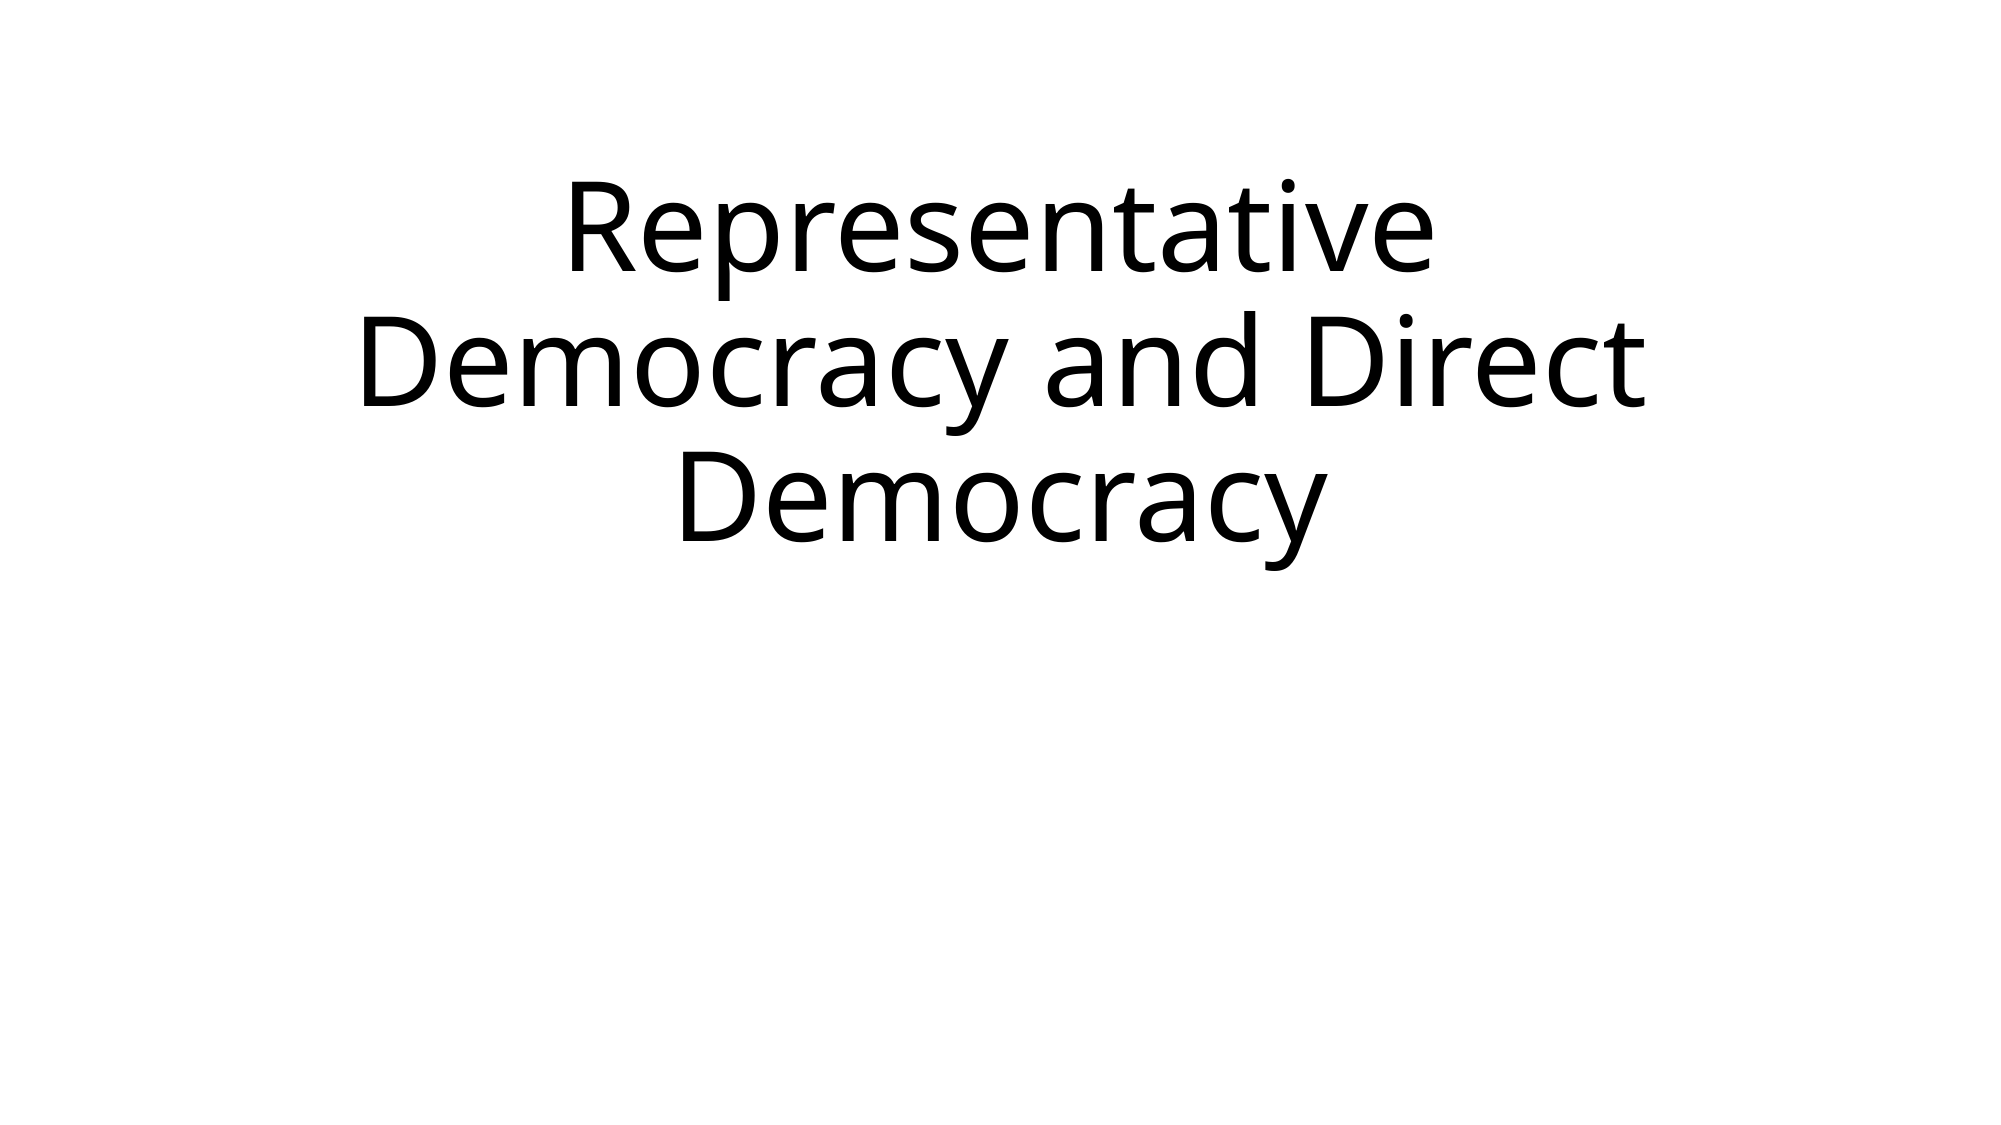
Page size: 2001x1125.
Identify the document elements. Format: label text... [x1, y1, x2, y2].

title Representative Democracy and Direct Democracy [249, 184, 1750, 576]
